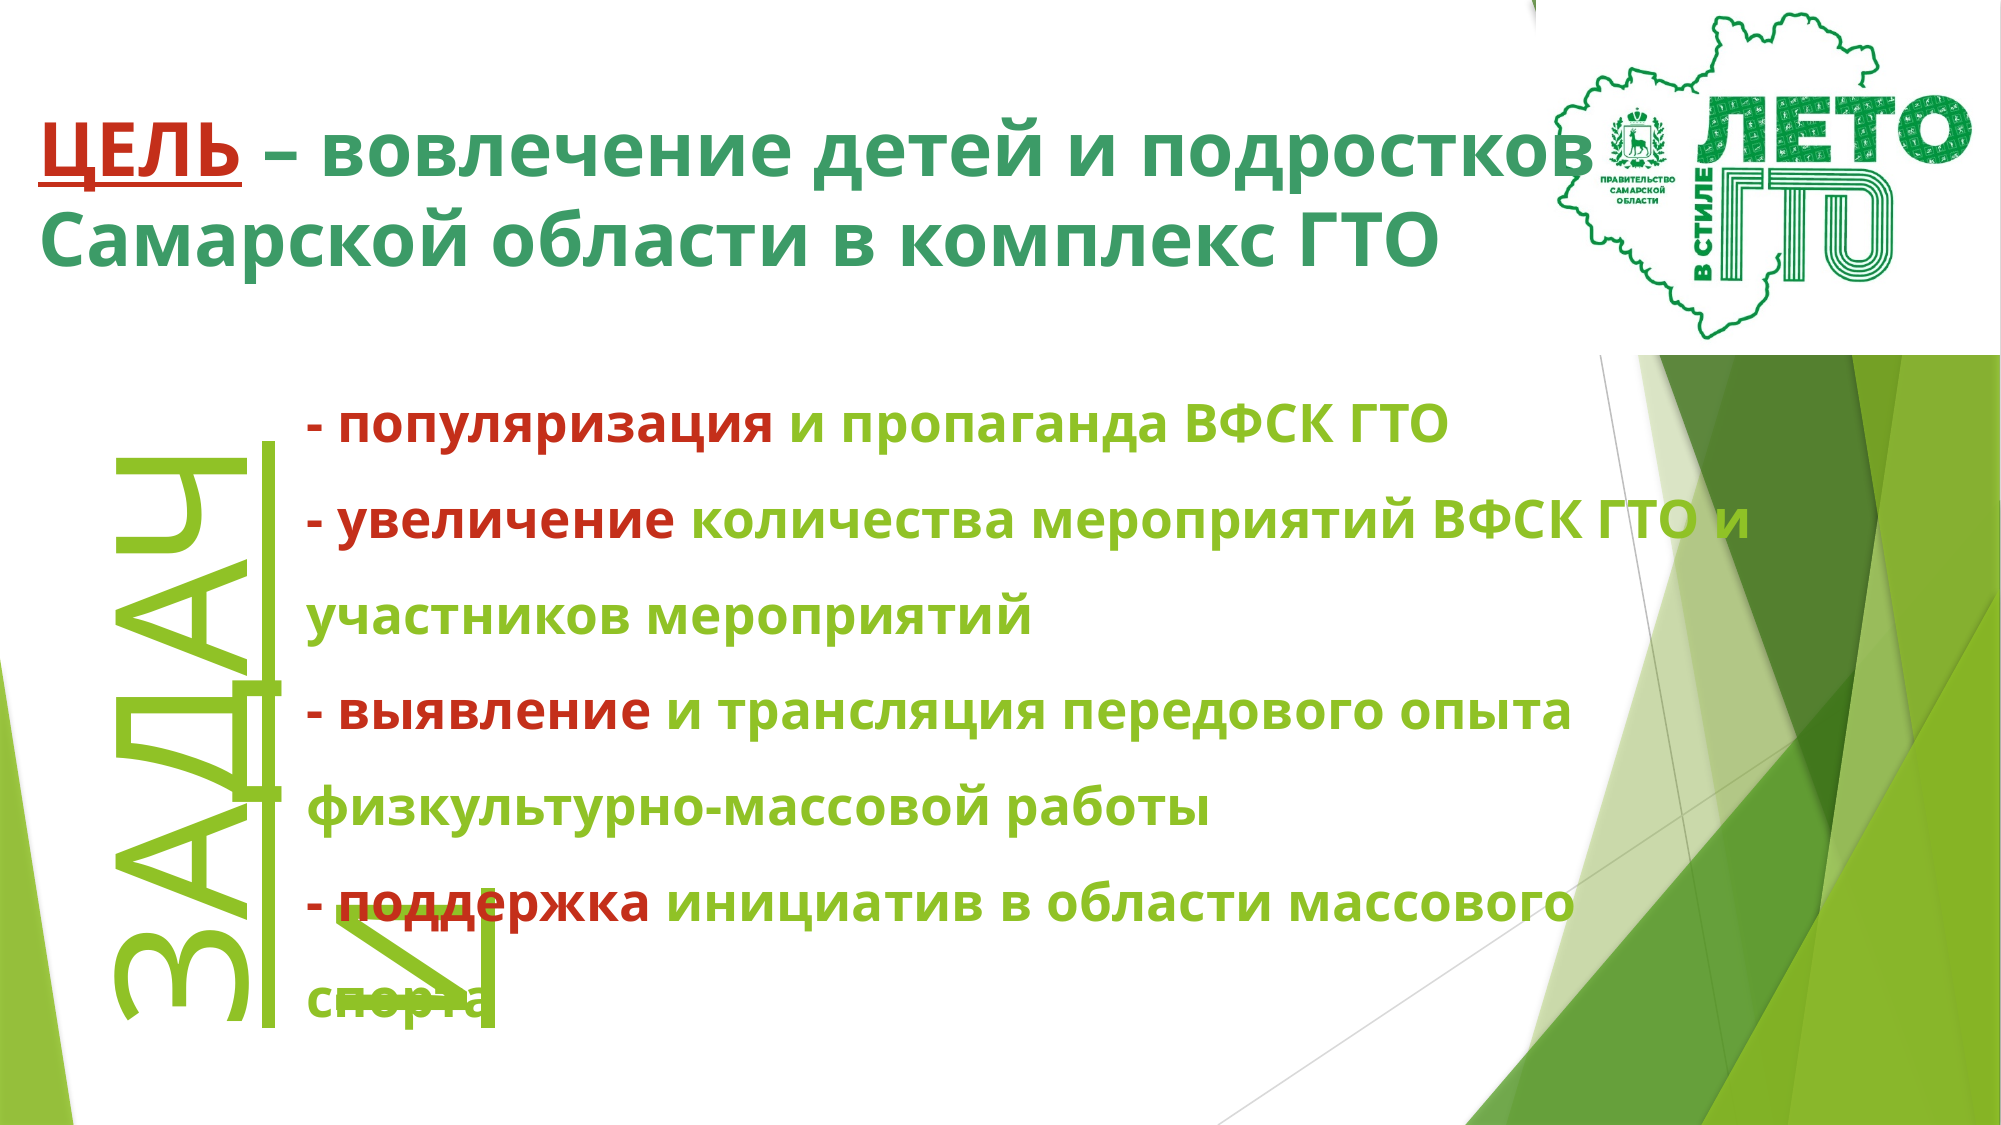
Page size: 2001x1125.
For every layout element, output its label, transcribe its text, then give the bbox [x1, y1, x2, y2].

picture [1536, 0, 2000, 355]
text_box - популяризация и пропаганда ВФСК ГТО - увеличение количества мероприятий ВФСК ГТО и участников мероприятий - выявление и трансляция передового опыта физкультурно-массовой работы - поддержка инициатив в области массового спорта [291, 350, 1786, 1043]
title ЦЕЛЬ – вовлечение детей и подростков Самарской области в комплекс ГТО [23, 93, 1531, 311]
text_box ЗАДАЧИ [57, 327, 274, 1044]
